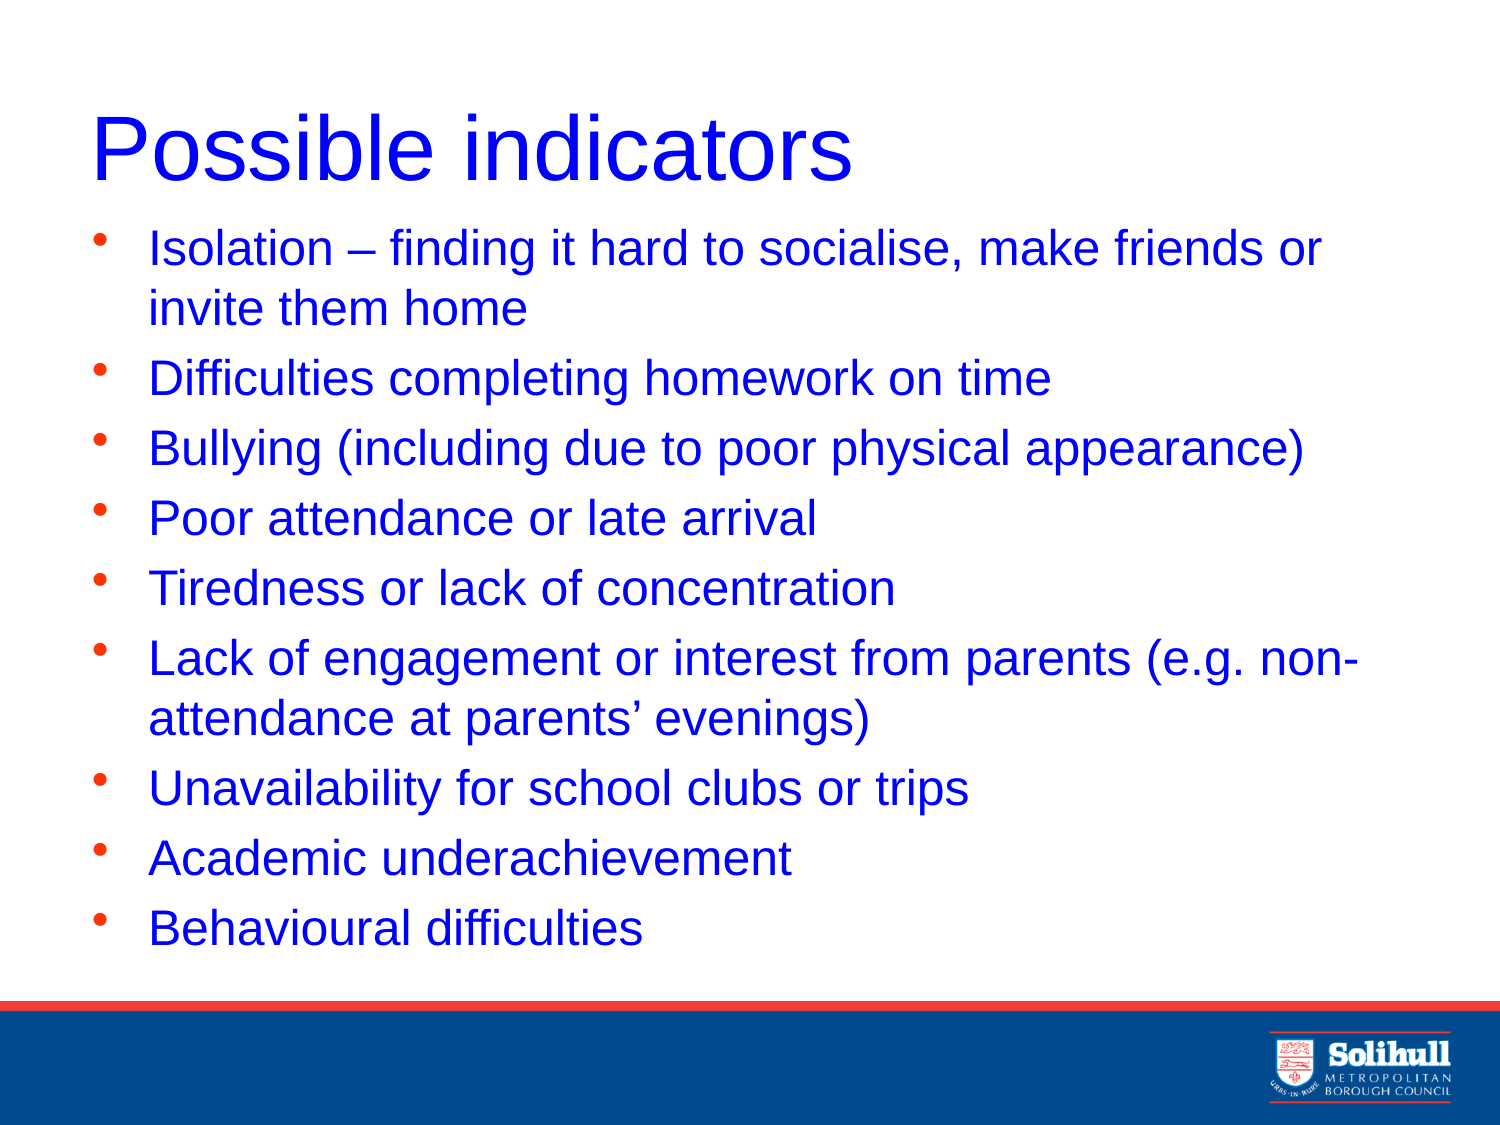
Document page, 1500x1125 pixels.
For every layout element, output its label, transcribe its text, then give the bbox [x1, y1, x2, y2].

picture [0, 1001, 1500, 1125]
list Isolation – finding it hard to socialise, make friends or invite them home Difficulties completing homework on time Bullying (including due to poor physical appearance) Poor attendance or late arrival Tiredness or lack of concentration Lack of engagement or interest from parents (e.g. non-attendance at parents’ evenings) Unavailability for school clubs or trips Academic underachievement Behavioural difficulties [76, 208, 1427, 846]
title Possible indicators [75, 50, 1425, 238]
